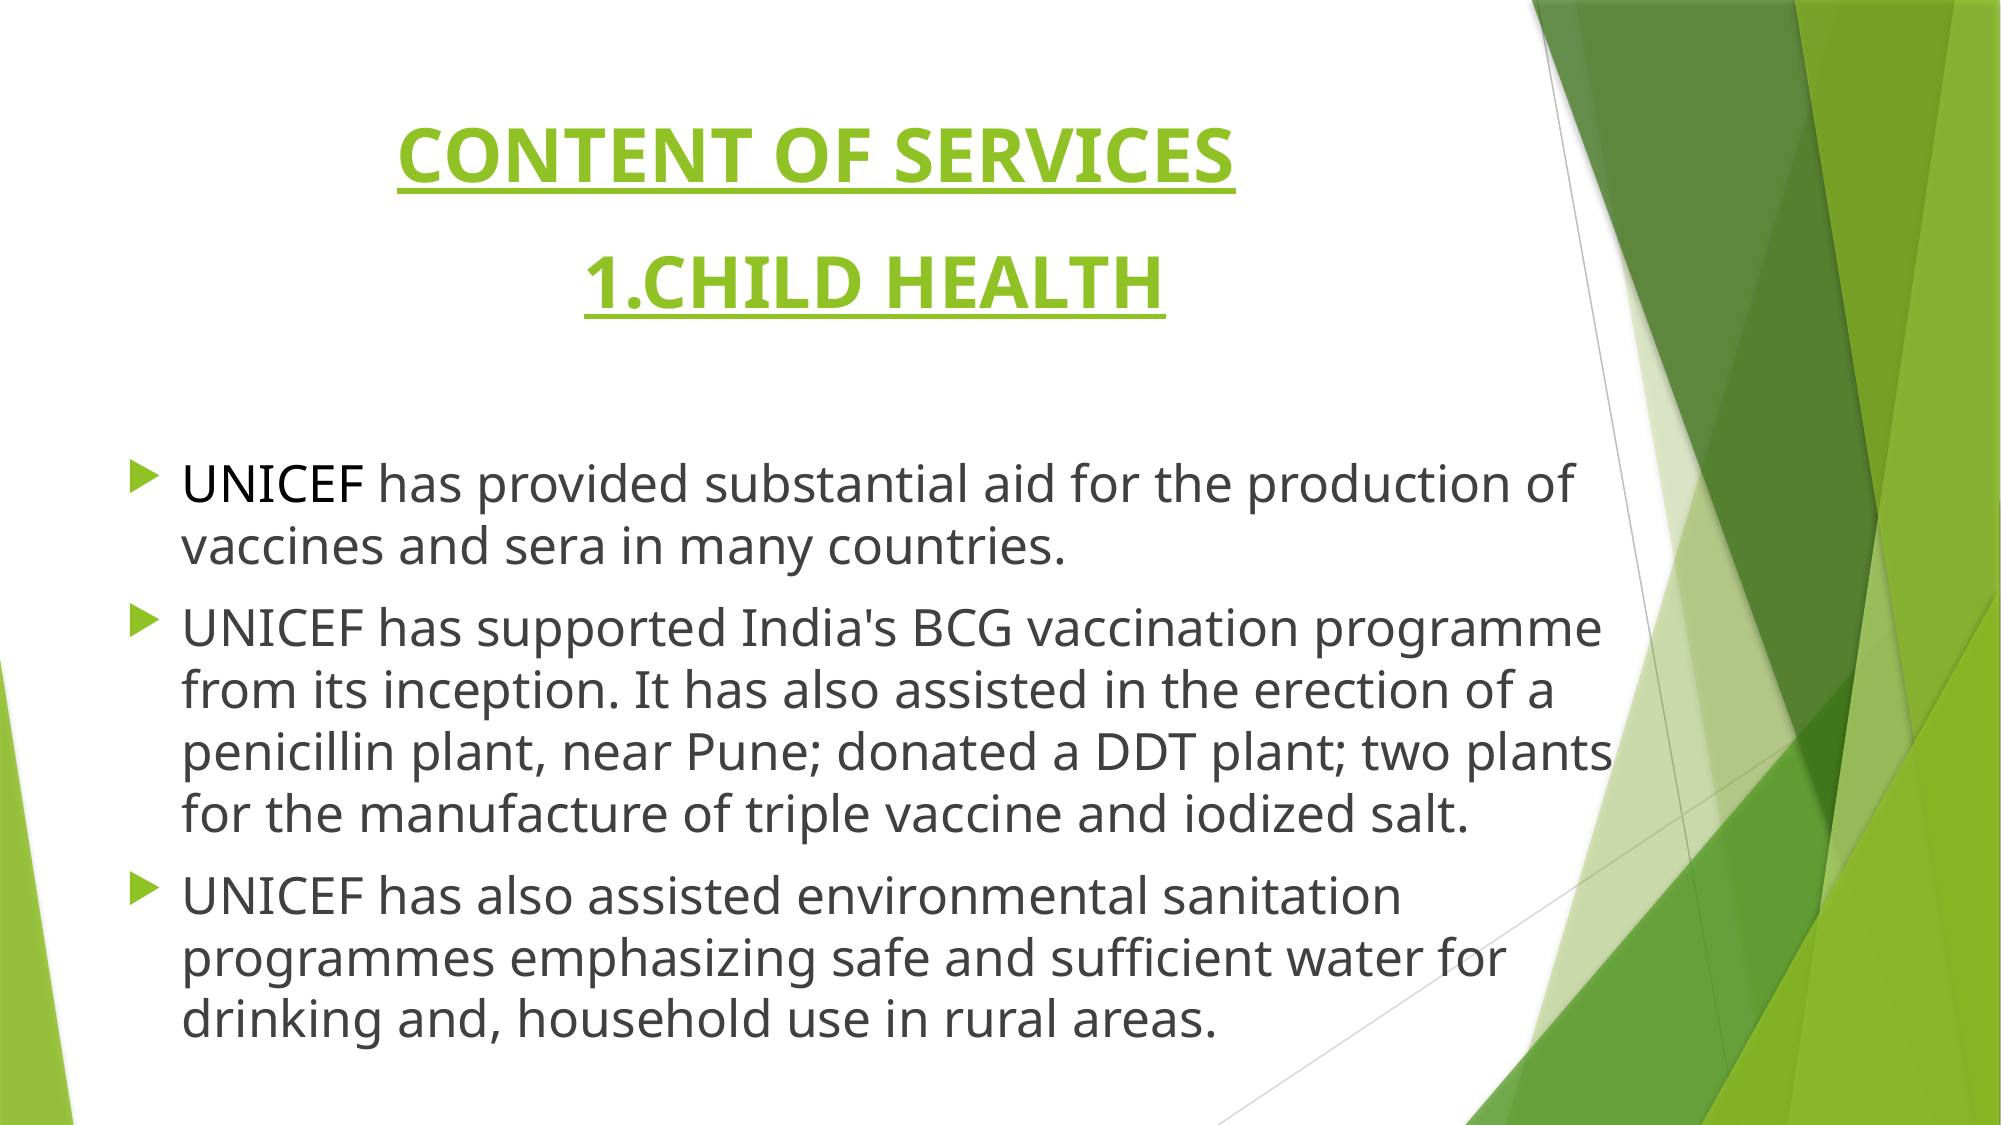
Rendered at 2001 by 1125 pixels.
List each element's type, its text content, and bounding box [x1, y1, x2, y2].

list 1.CHILD HEALTH UNICEF has provided substantial aid for the production of vaccines and sera in many countries. UNICEF has supported India's BCG vaccination programme from its inception. It has also assisted in the erection of a penicillin plant, near Pune; donated a DDT plant; two plants for the manufacture of triple vaccine and iodized salt. UNICEF has also assisted environmental sanitation programmes emphasizing safe and sufficient water for drinking and, household use in rural areas. [111, 229, 1639, 1088]
title CONTENT OF SERVICES [111, 99, 1522, 229]
